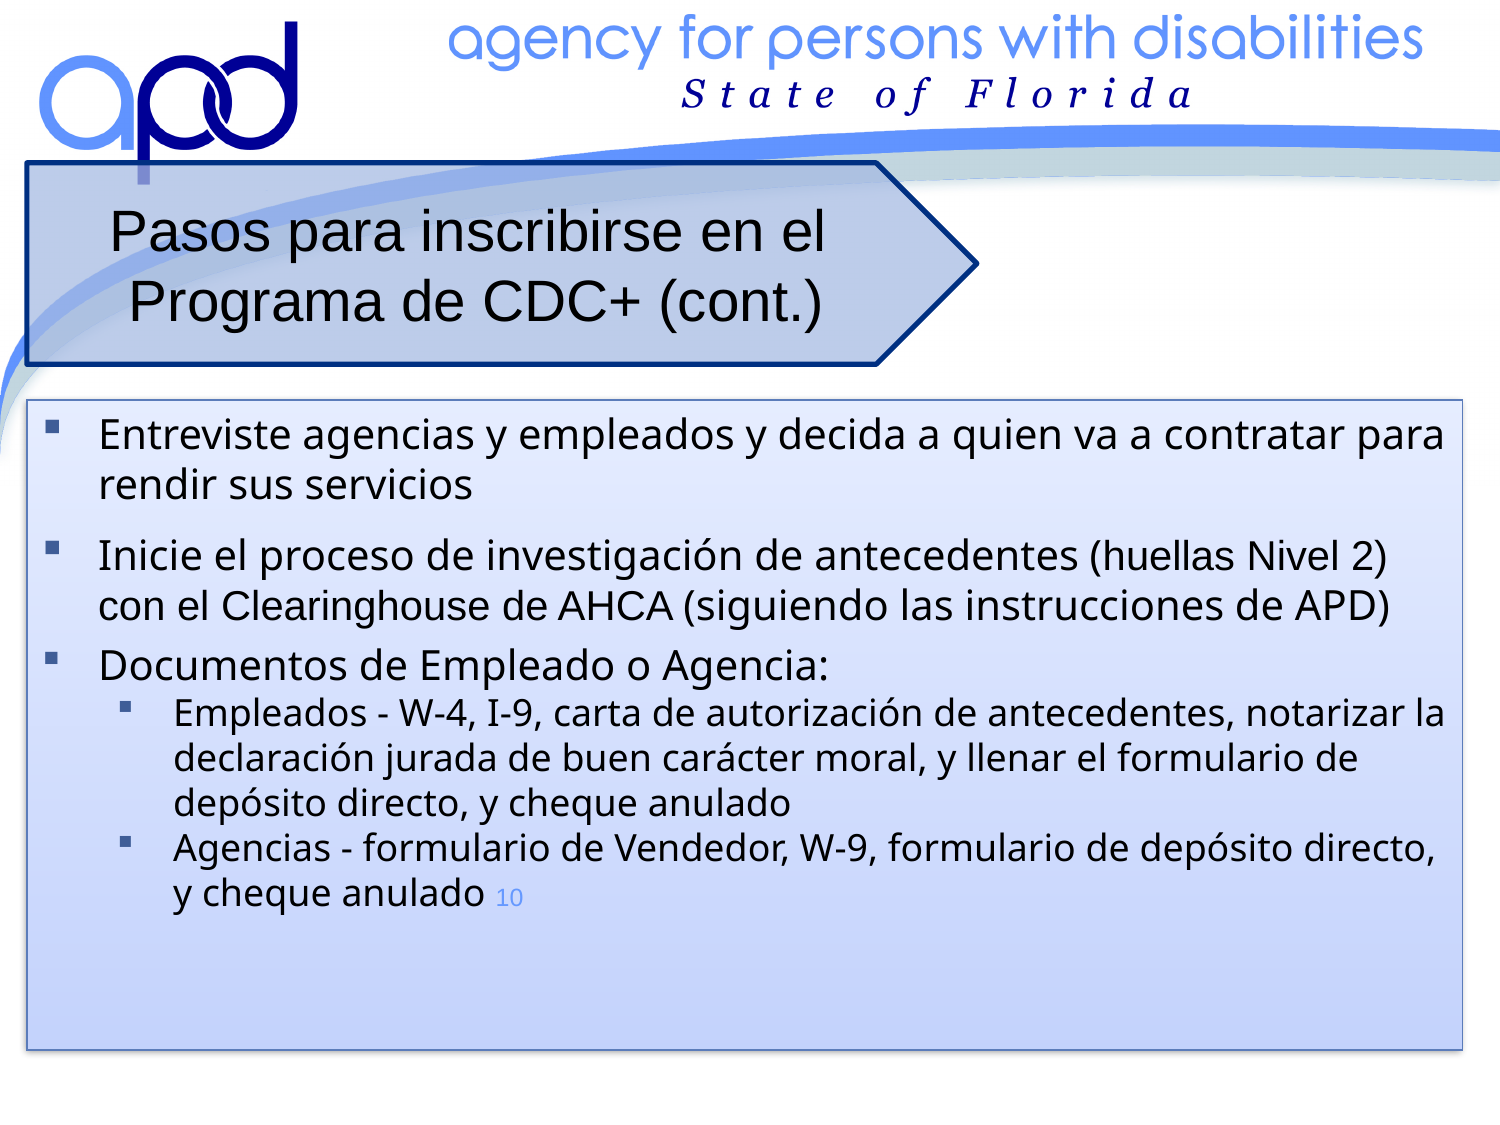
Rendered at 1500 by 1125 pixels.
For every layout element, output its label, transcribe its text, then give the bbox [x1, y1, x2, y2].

picture [0, 0, 1500, 486]
text_box Pasos para inscribirse en el Programa de CDC+ (cont.) [26, 162, 977, 365]
text_box Entreviste agencias y empleados y decida a quien va a contratar para rendir sus servicios Inicie el proceso de investigación de antecedentes (huellas Nivel 2) con el Clearinghouse de AHCA (siguiendo las instrucciones de APD) Documentos de Empleado o Agencia: Empleados - W-4, I-9, carta de autorización de antecedentes, notarizar la declaración jurada de buen carácter moral, y llenar el formulario de depósito directo, y cheque anulado Agencias - formulario de Vendedor, W-9, formulario de depósito directo, y cheque anulado 10 [26, 399, 1463, 1051]
